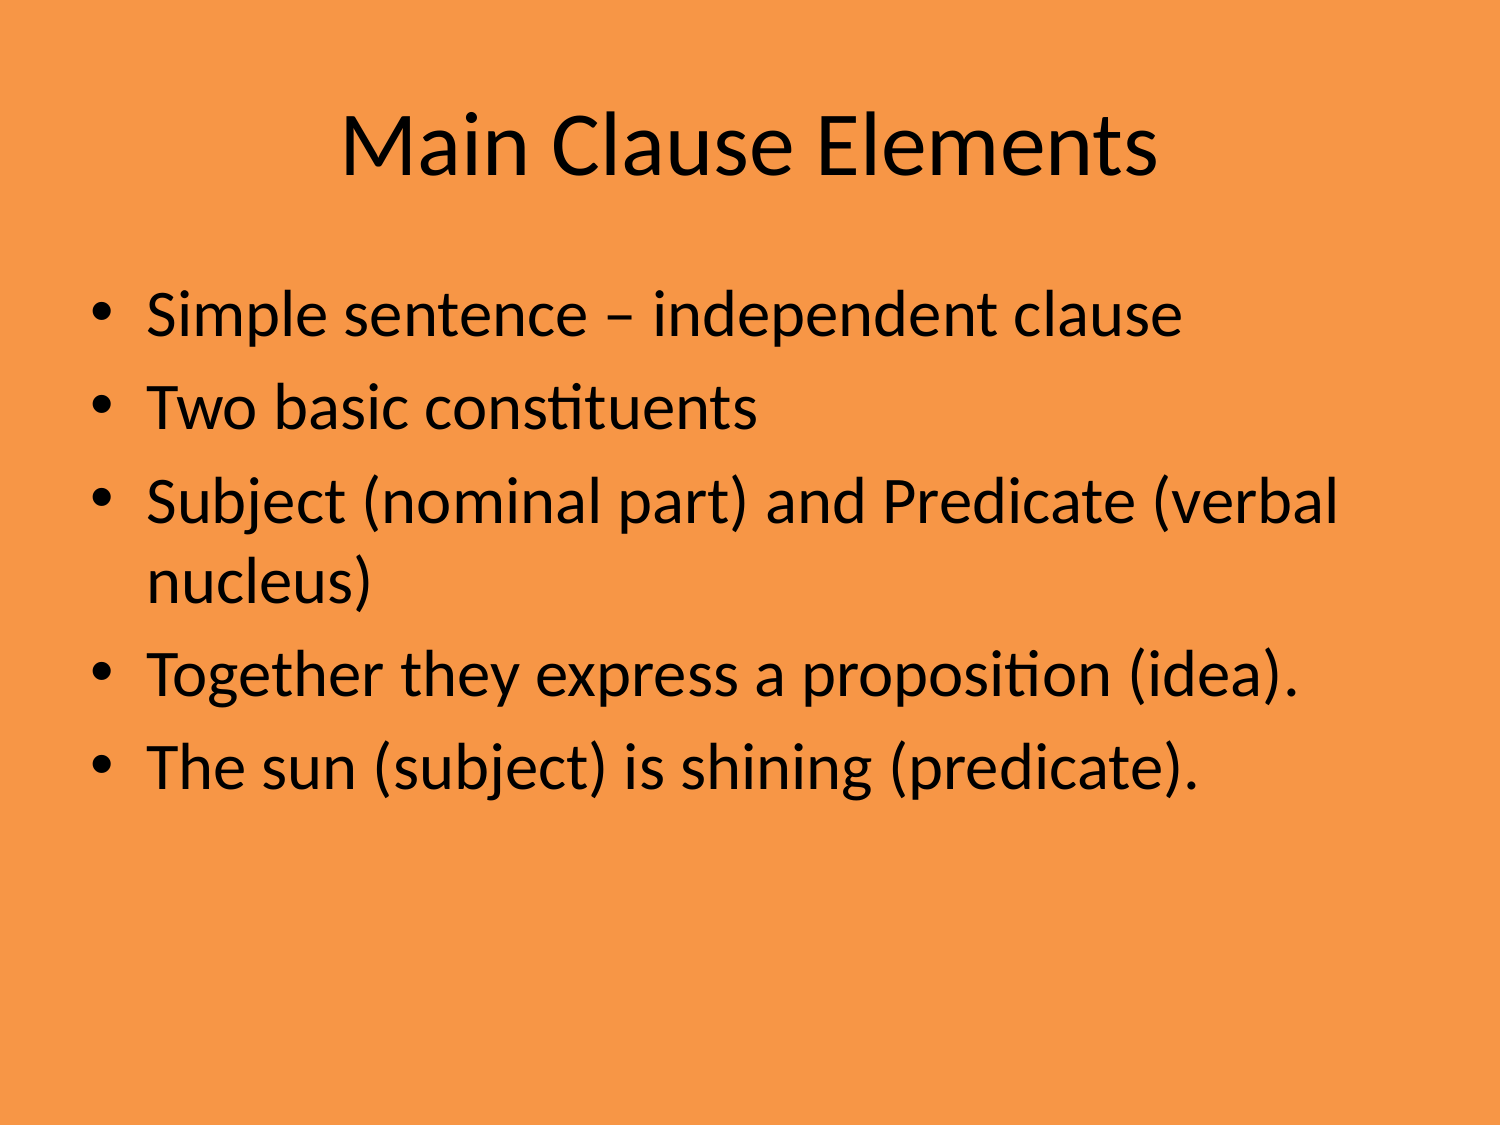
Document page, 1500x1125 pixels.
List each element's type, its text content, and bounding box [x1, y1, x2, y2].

title Main Clause Elements [75, 45, 1425, 233]
list Simple sentence – independent clause Two basic constituents Subject (nominal part) and Predicate (verbal nucleus) Together they express a proposition (idea). The sun (subject) is shining (predicate). [75, 262, 1425, 1005]
